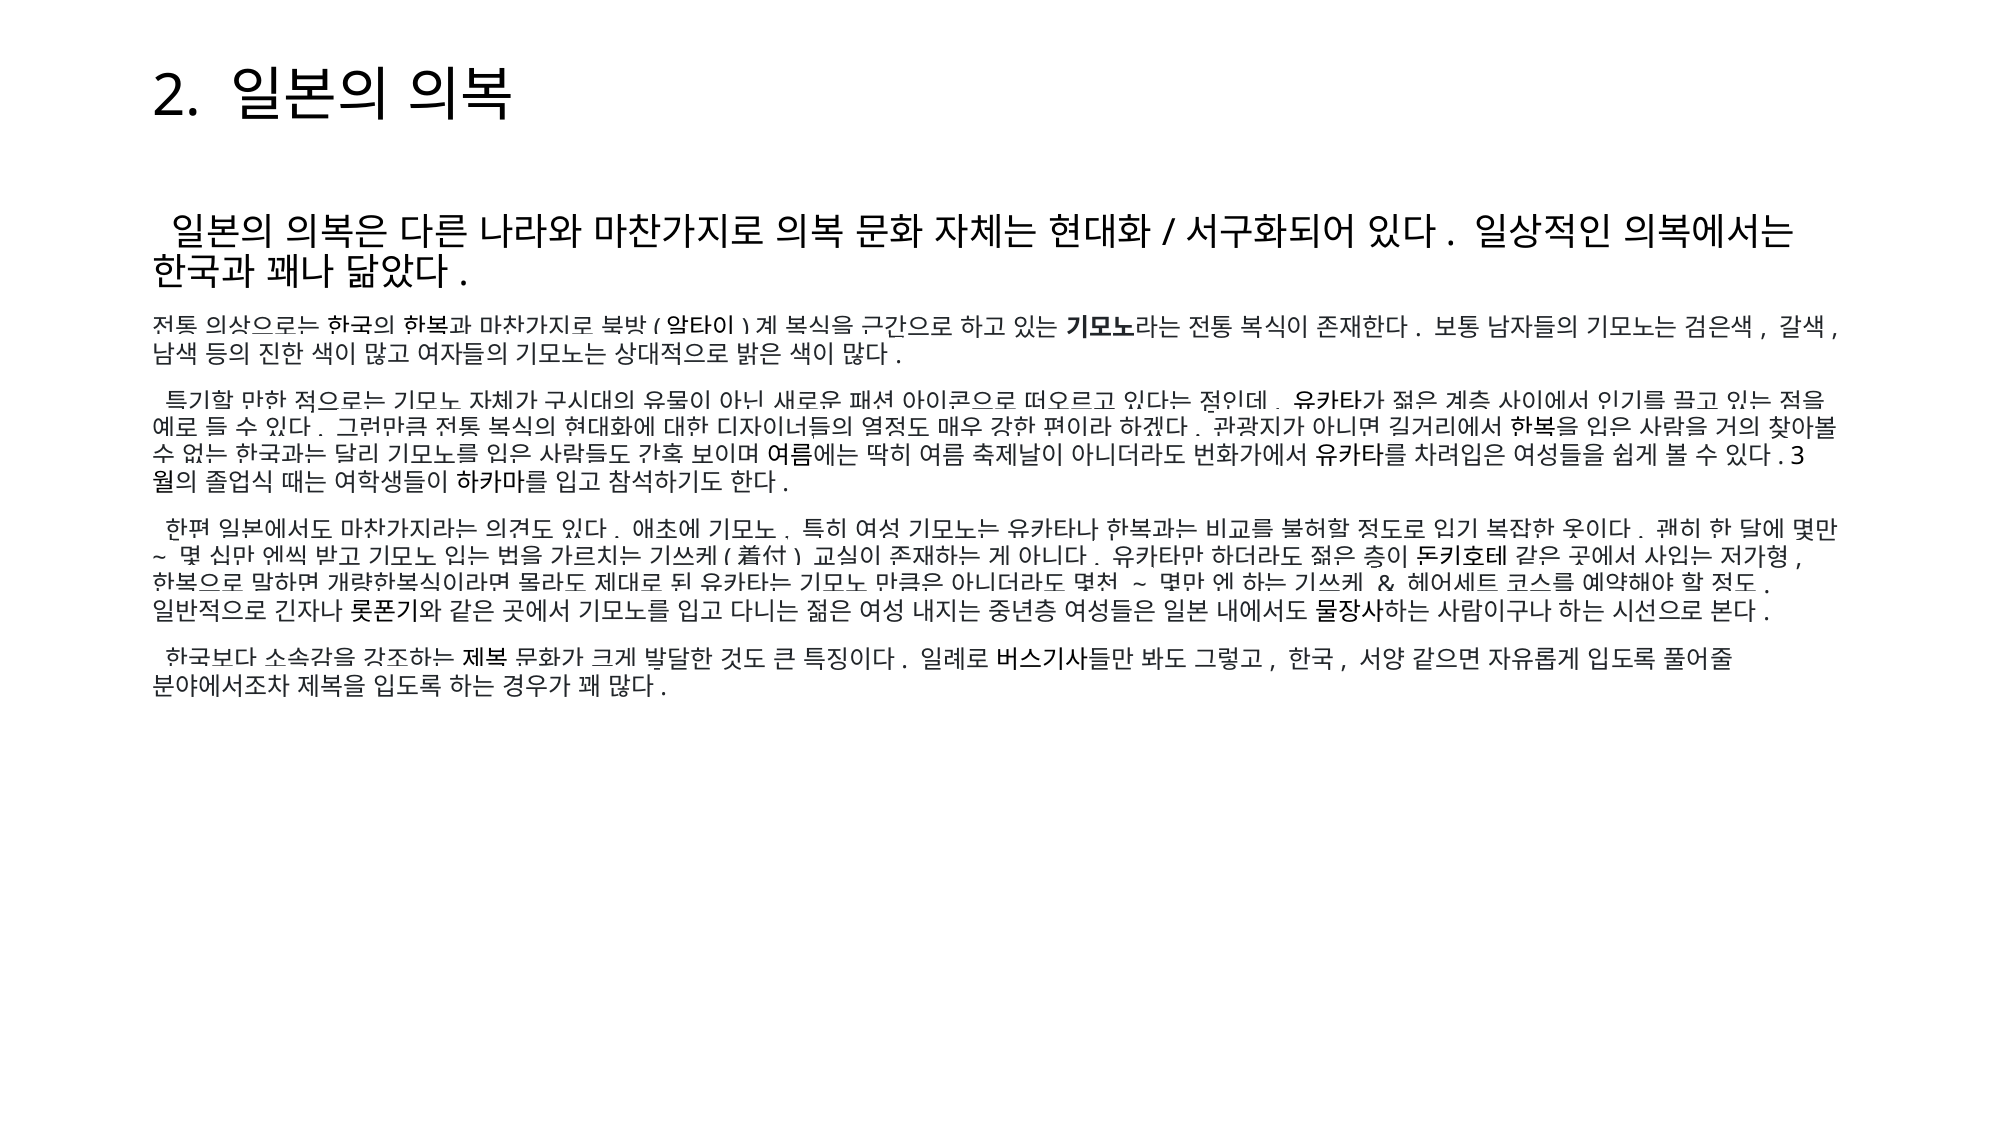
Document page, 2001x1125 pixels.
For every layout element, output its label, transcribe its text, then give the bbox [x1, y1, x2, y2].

list 일본의 의복은 다른 나라와 마찬가지로 의복 문화 자체는 현대화/서구화되어 있다. 일상적인 의복에서는 한국과 꽤나 닮았다. 전통 의상으로는 한국의 한복과 마찬가지로 북방(알타이)계 복식을 근간으로 하고 있는 기모노라는 전통 복식이 존재한다. 보통 남자들의 기모노는 검은색, 갈색, 남색 등의 진한 색이 많고 여자들의 기모노는 상대적으로 밝은 색이 많다. 특기할 만한 점으로는 기모노 자체가 구시대의 유물이 아닌 새로운 패션 아이콘으로 떠오르고 있다는 점인데, 유카타가 젊은 계층 사이에서 인기를 끌고 있는 점을 예로 들 수 있다. 그런만큼 전통 복식의 현대화에 대한 디자이너들의 열정도 매우 강한 편이라 하겠다. 관광지가 아니면 길거리에서 한복을 입은 사람을 거의 찾아볼 수 없는 한국과는 달리 기모노를 입은 사람들도 간혹 보이며 여름에는 딱히 여름 축제날이 아니더라도 번화가에서 유카타를 차려입은 여성들을 쉽게 볼 수 있다. 3월의 졸업식 때는 여학생들이 하카마를 입고 참석하기도 한다. 한편 일본에서도 마찬가지라는 의견도 있다. 애초에 기모노, 특히 여성 기모노는 유카타나 한복과는 비교를 불허할 정도로 입기 복잡한 옷이다. 괜히 한 달에 몇만 ~ 몇 십만 엔씩 받고 기모노 입는 법을 가르치는 기쓰케(着付) 교실이 존재하는 게 아니다. 유카타만 하더라도 젊은 층이 돈키호테 같은 곳에서 사입는 저가형, 한복으로 말하면 개량한복식이라면 몰라도 제대로 된 유카타는 기모노 만큼은 아니더라도 몇천 ~ 몇만 엔 하는 기쓰케 & 헤어세트 코스를 예약해야 할 정도. 일반적으로 긴자나 롯폰기와 같은 곳에서 기모노를 입고 다니는 젊은 여성 내지는 중년층 여성들은 일본 내에서도 물장사하는 사람이구나 하는 시선으로 본다. 한국보다 소속감을 강조하는 제복 문화가 크게 발달한 것도 큰 특징이다. 일례로 버스기사들만 봐도 그렇고, 한국, 서양 같으면 자유롭게 입도록 풀어줄 분야에서조차 제복을 입도록 하는 경우가 꽤 많다. [137, 205, 1863, 920]
title 2. 일본의 의복 [137, 59, 1863, 133]
